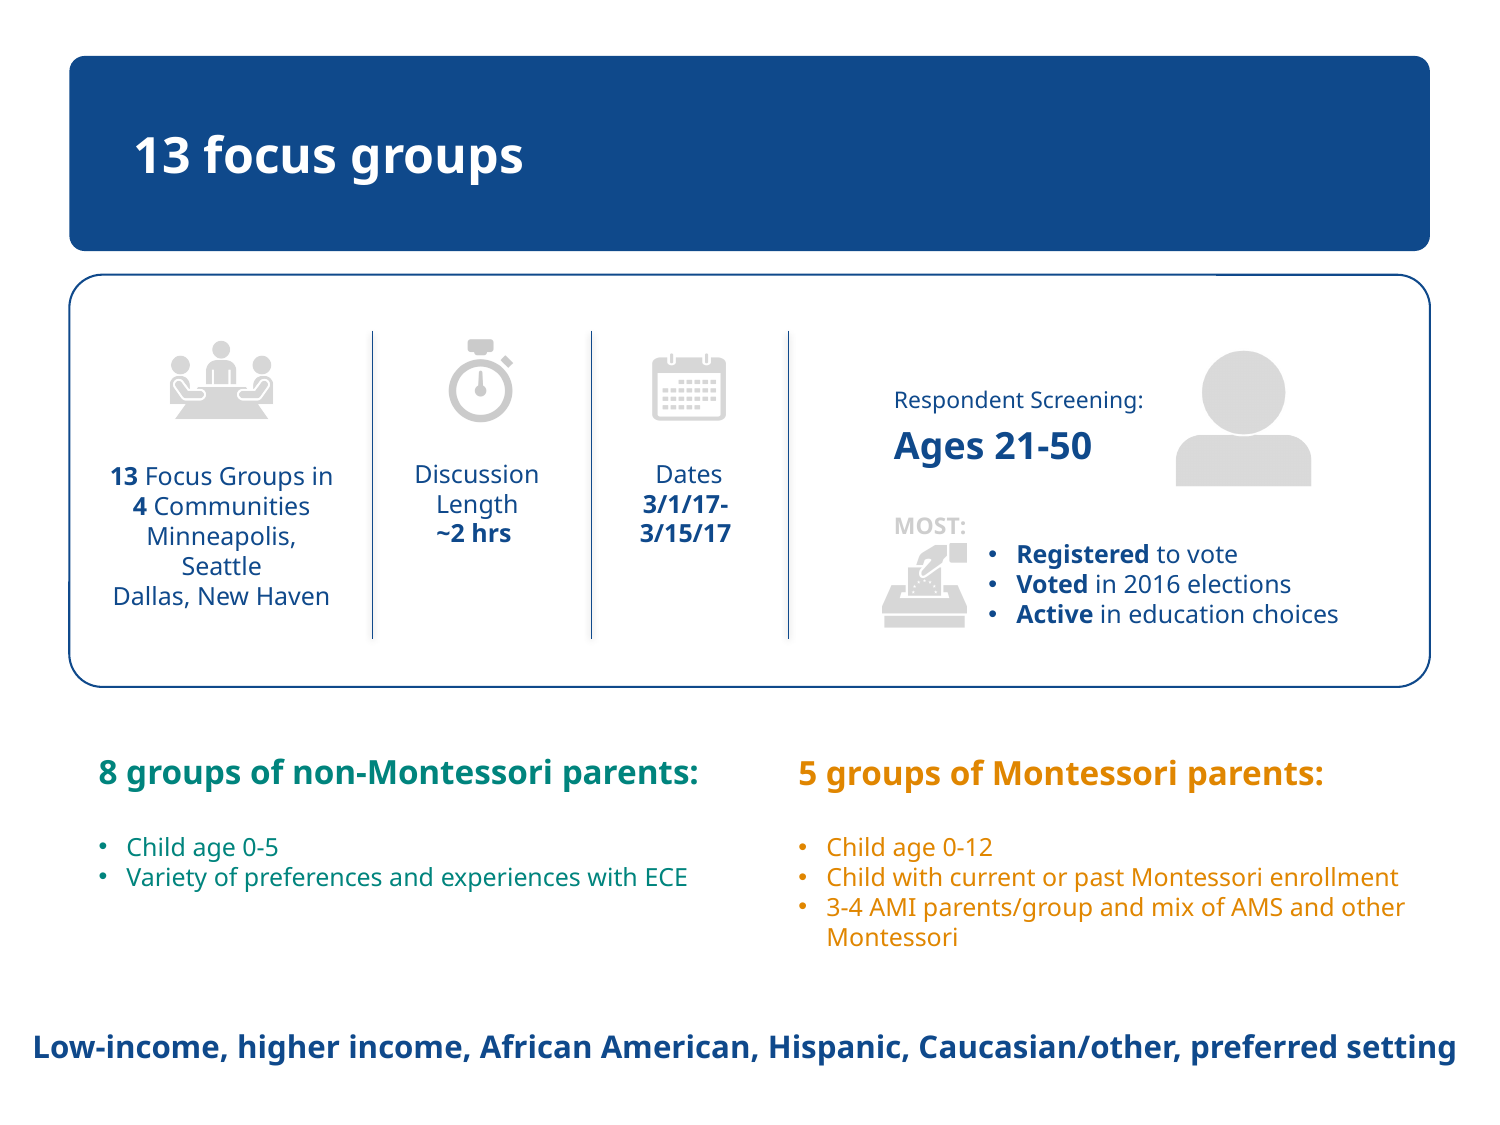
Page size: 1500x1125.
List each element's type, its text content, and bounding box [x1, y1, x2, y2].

text_box 8 groups of non-Montessori parents: Child age 0-5 Variety of preferences and experiences with ECE [83, 743, 735, 899]
text_box [69, 274, 1430, 687]
picture [643, 353, 734, 421]
text_box 13 focus groups [69, 55, 1430, 252]
picture [438, 338, 523, 424]
text_box Low-income, higher income, African American, Hispanic, Caucasian/other, preferred setting [0, 1015, 1500, 1122]
text_box Successful [785, 335, 792, 641]
text_box Successful [588, 335, 595, 641]
picture [882, 543, 967, 628]
picture [168, 336, 276, 422]
picture [1175, 347, 1313, 487]
text_box 5 groups of Montessori parents: Child age 0-12 Child with current or past Montessori enrollment 3-4 AMI parents/group and mix of AMS and other Montessori [783, 744, 1435, 959]
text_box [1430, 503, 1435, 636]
